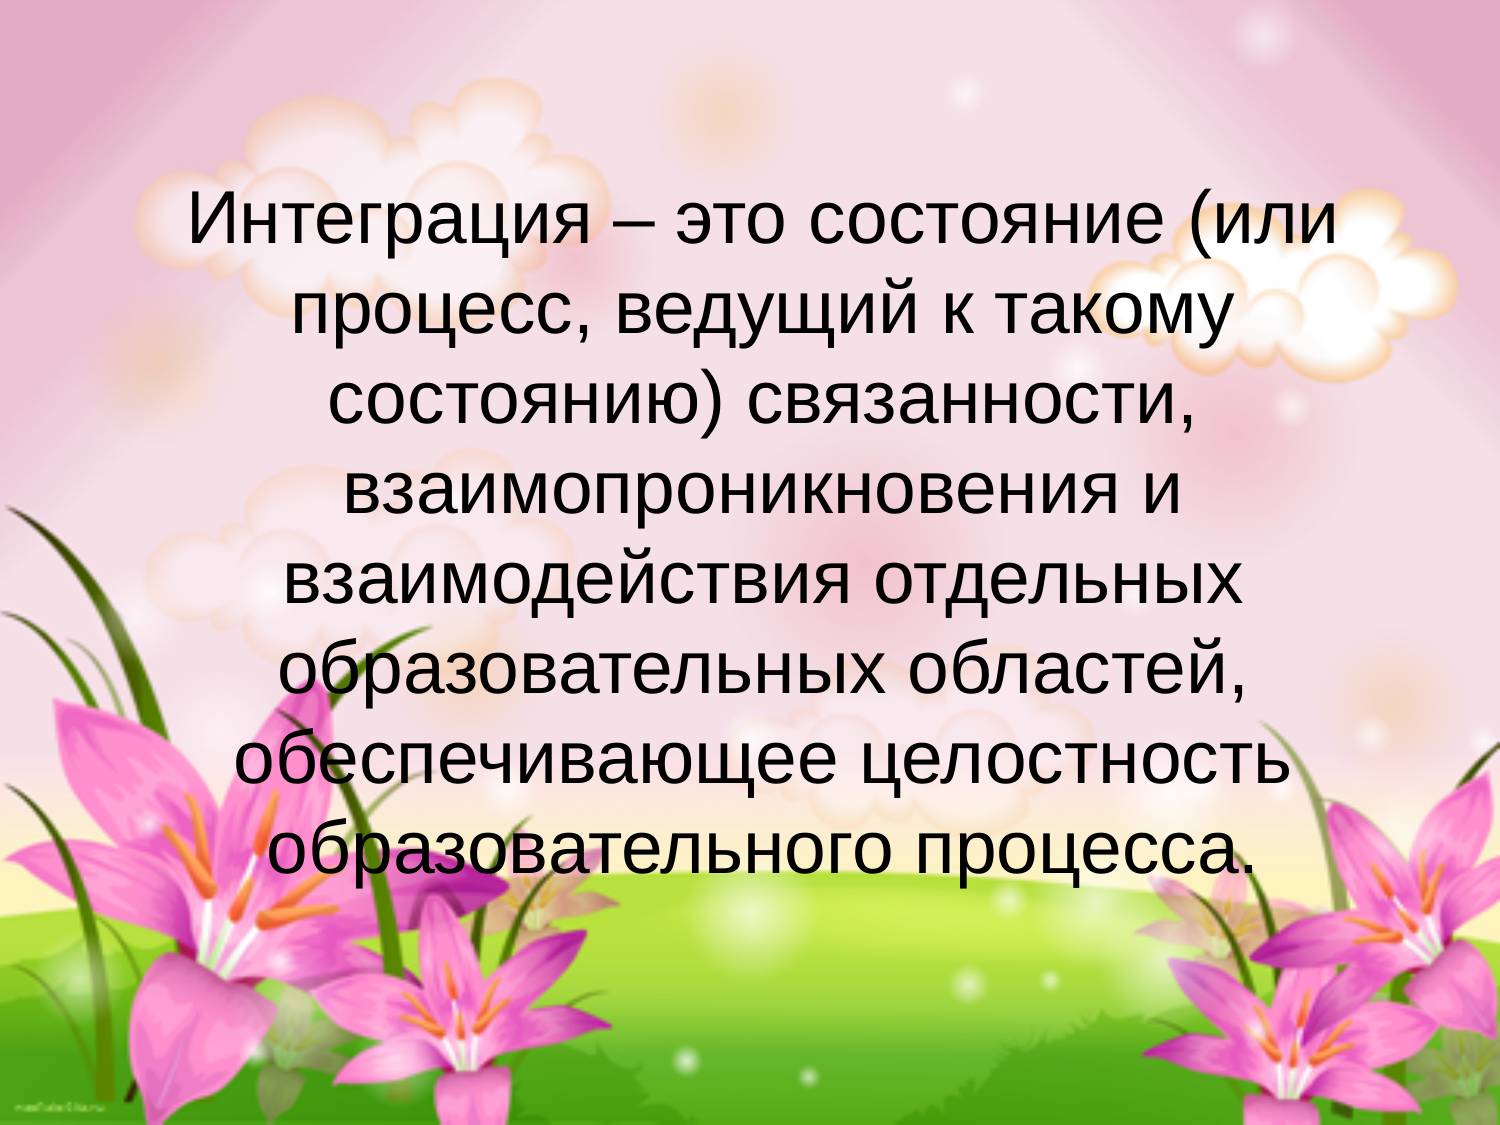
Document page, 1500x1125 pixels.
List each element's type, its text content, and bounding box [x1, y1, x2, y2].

list Интеграция – это состояние (или процесс, ведущий к такому состоянию) связанности, взаимопроникновения и взаимодействия отдельных образовательных областей, обеспечивающее целостность образовательного процесса. [88, 160, 1439, 904]
picture [0, 0, 1500, 1125]
